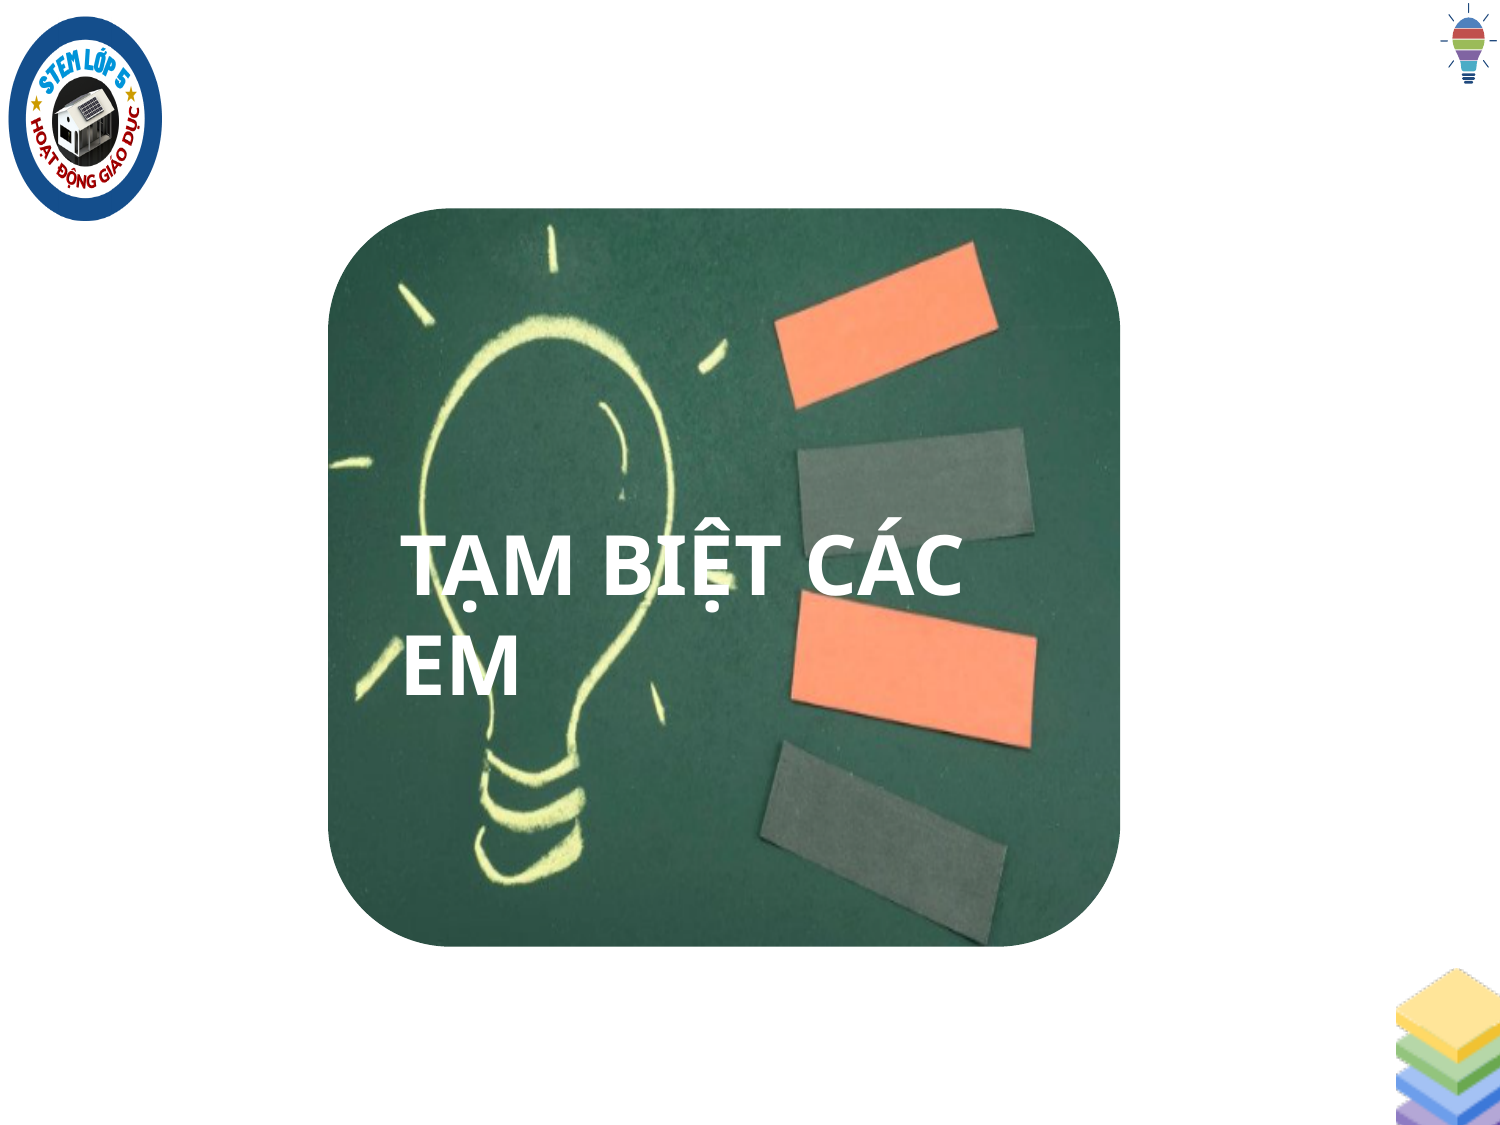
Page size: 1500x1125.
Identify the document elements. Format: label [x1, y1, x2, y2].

picture [5, 11, 165, 224]
picture [327, 208, 1121, 947]
text_box [1439, 2, 1498, 84]
picture [1396, 968, 1500, 1125]
